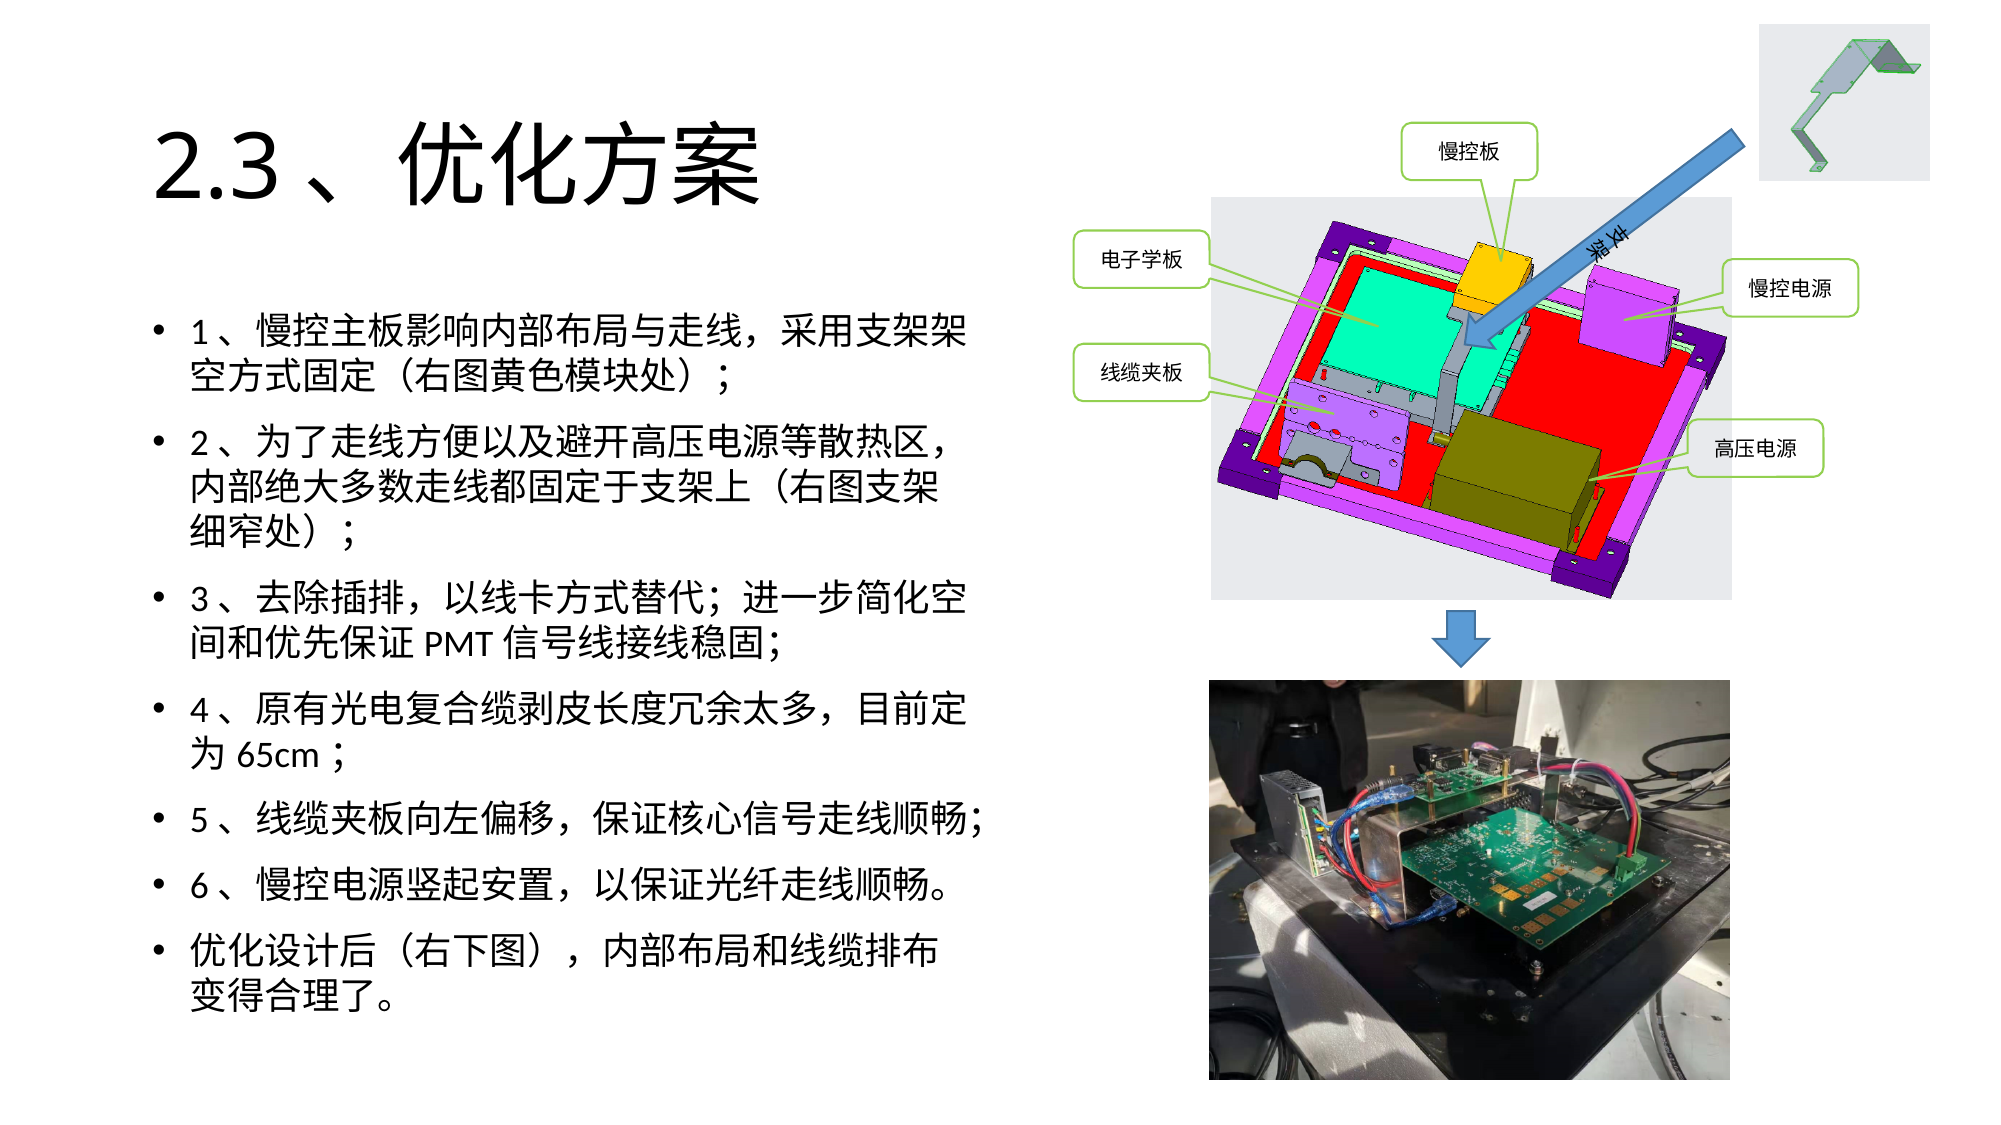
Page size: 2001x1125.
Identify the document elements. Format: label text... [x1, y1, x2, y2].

text_box 慢控板 [1400, 121, 1539, 197]
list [1211, 197, 1732, 600]
text_box 电子学板 [1072, 229, 1211, 289]
picture [1759, 24, 1930, 181]
title 2.3、优化方案 [137, 59, 1863, 278]
text_box 支架 [1640, 127, 1746, 197]
text_box [1430, 610, 1492, 669]
text_box 慢控电源 [1732, 258, 1860, 318]
text_box 线缆夹板 [1072, 342, 1211, 403]
list 1、慢控主板影响内部布局与走线，采用支架架空方式固定（右图黄色模块处）； 2、为了走线方便以及避开高压电源等散热区，内部绝大多数走线都固定于支架上（右图支架细窄处）； 3、去除插排，以线卡方式替代；进一步简化空间和优先保证PMT信号线接线稳固； 4、原有光电复合缆剥皮长度冗余太多，目前定为65cm； 5、线缆夹板向左偏移，保证核心信号走线顺畅； 6、慢控电源竖起安置，以保证光纤走线顺畅。 优化设计后（右下图），内部布局和线缆排布变得合理了。 [137, 299, 988, 1014]
text_box 高压电源 [1732, 418, 1825, 478]
picture [1209, 680, 1730, 1081]
